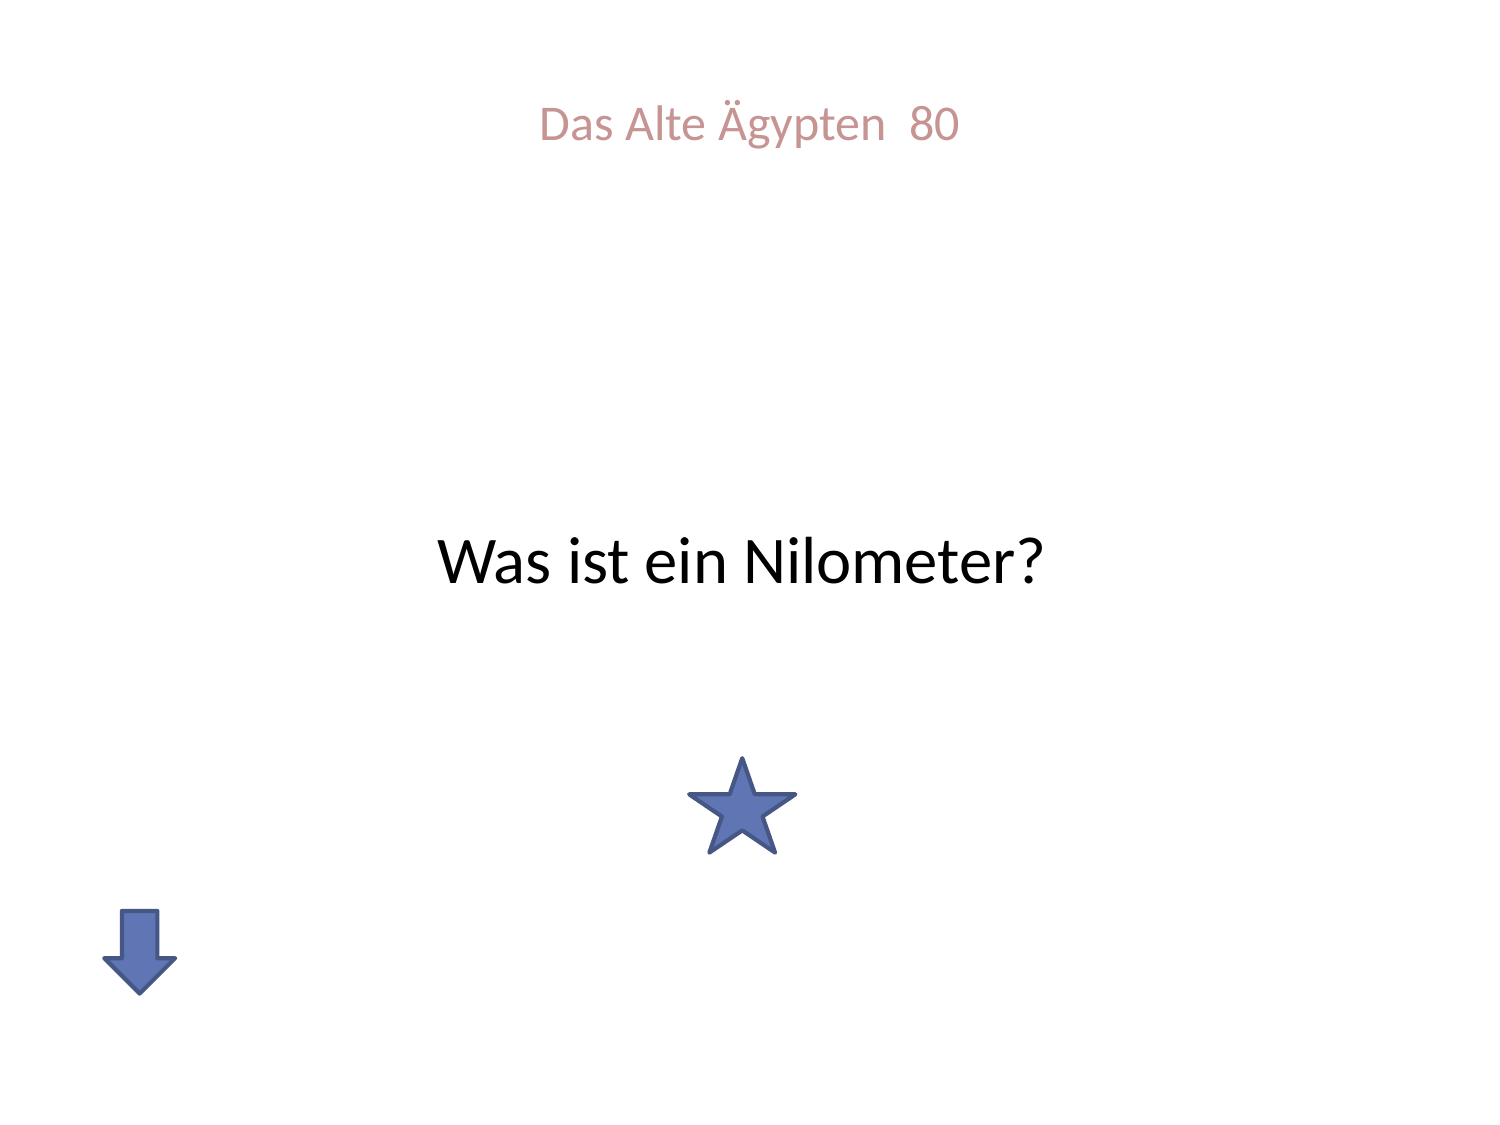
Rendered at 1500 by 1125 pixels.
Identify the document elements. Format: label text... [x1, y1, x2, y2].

text_box [102, 908, 178, 996]
list Was ist ein Nilometer? [67, 219, 1418, 894]
text_box [687, 756, 798, 855]
title Das Alte Ägypten 80 [75, 45, 1425, 197]
